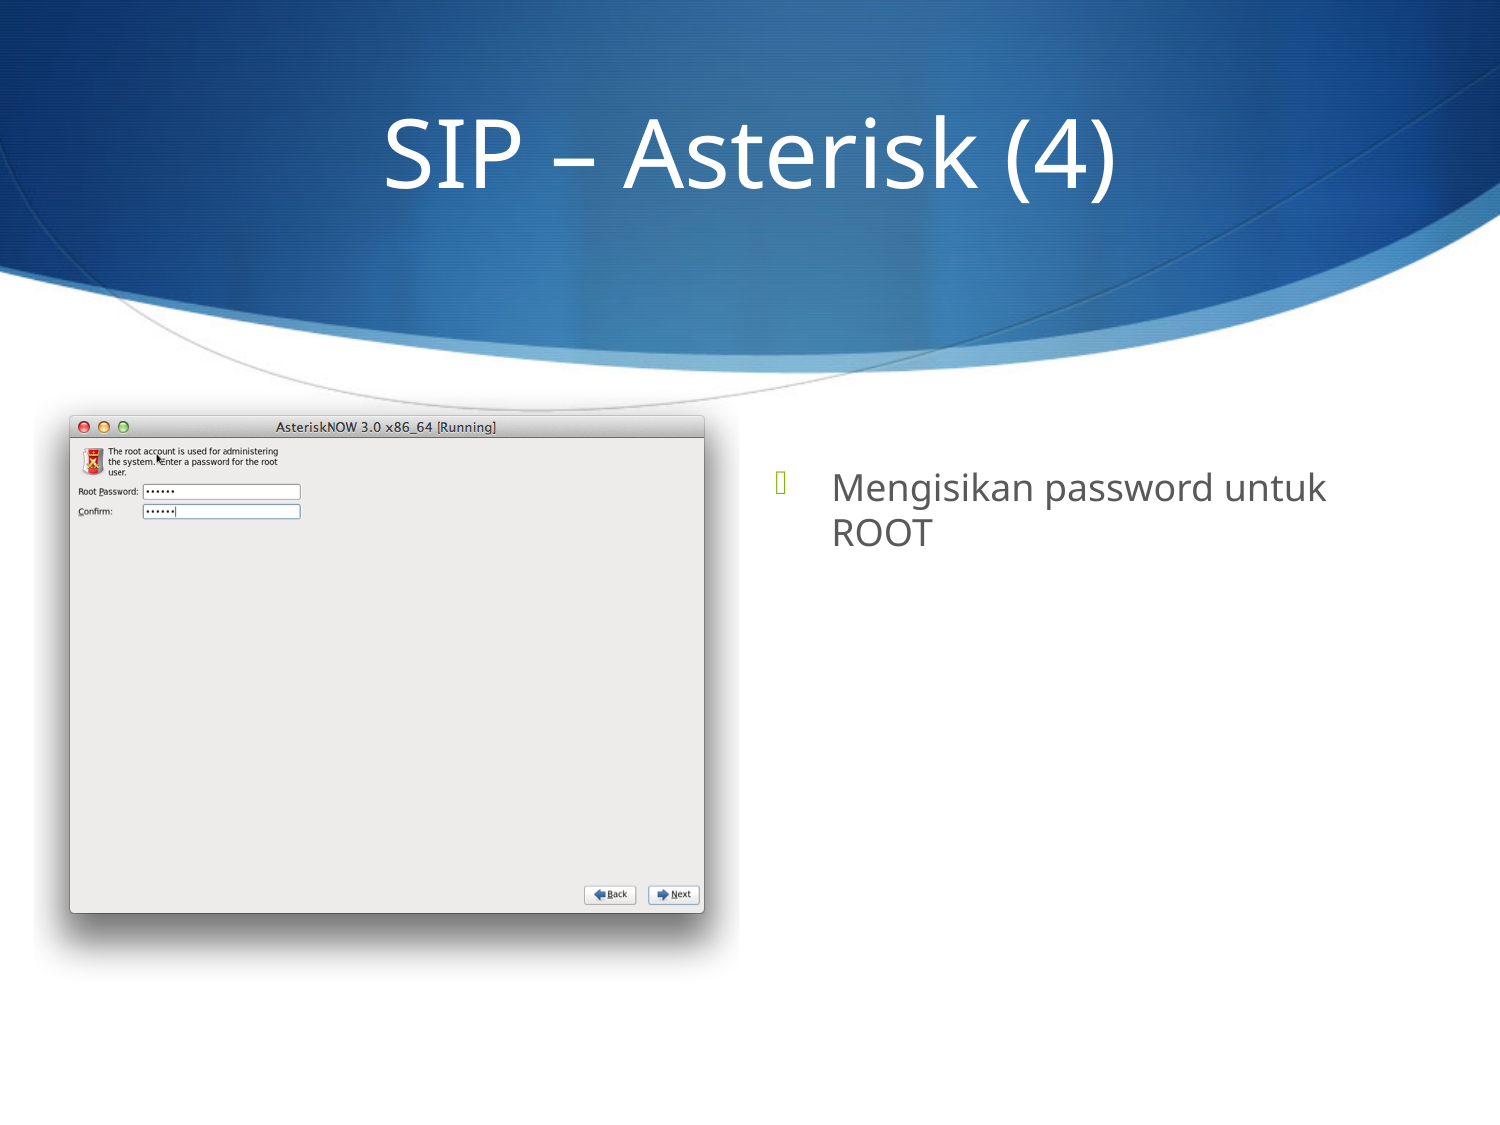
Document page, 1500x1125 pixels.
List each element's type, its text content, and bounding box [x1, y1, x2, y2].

list Mengisikan password untuk ROOT [760, 456, 1379, 991]
picture [0, 0, 1500, 1125]
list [33, 380, 740, 991]
title SIP – Asterisk (4) [75, 56, 1425, 245]
